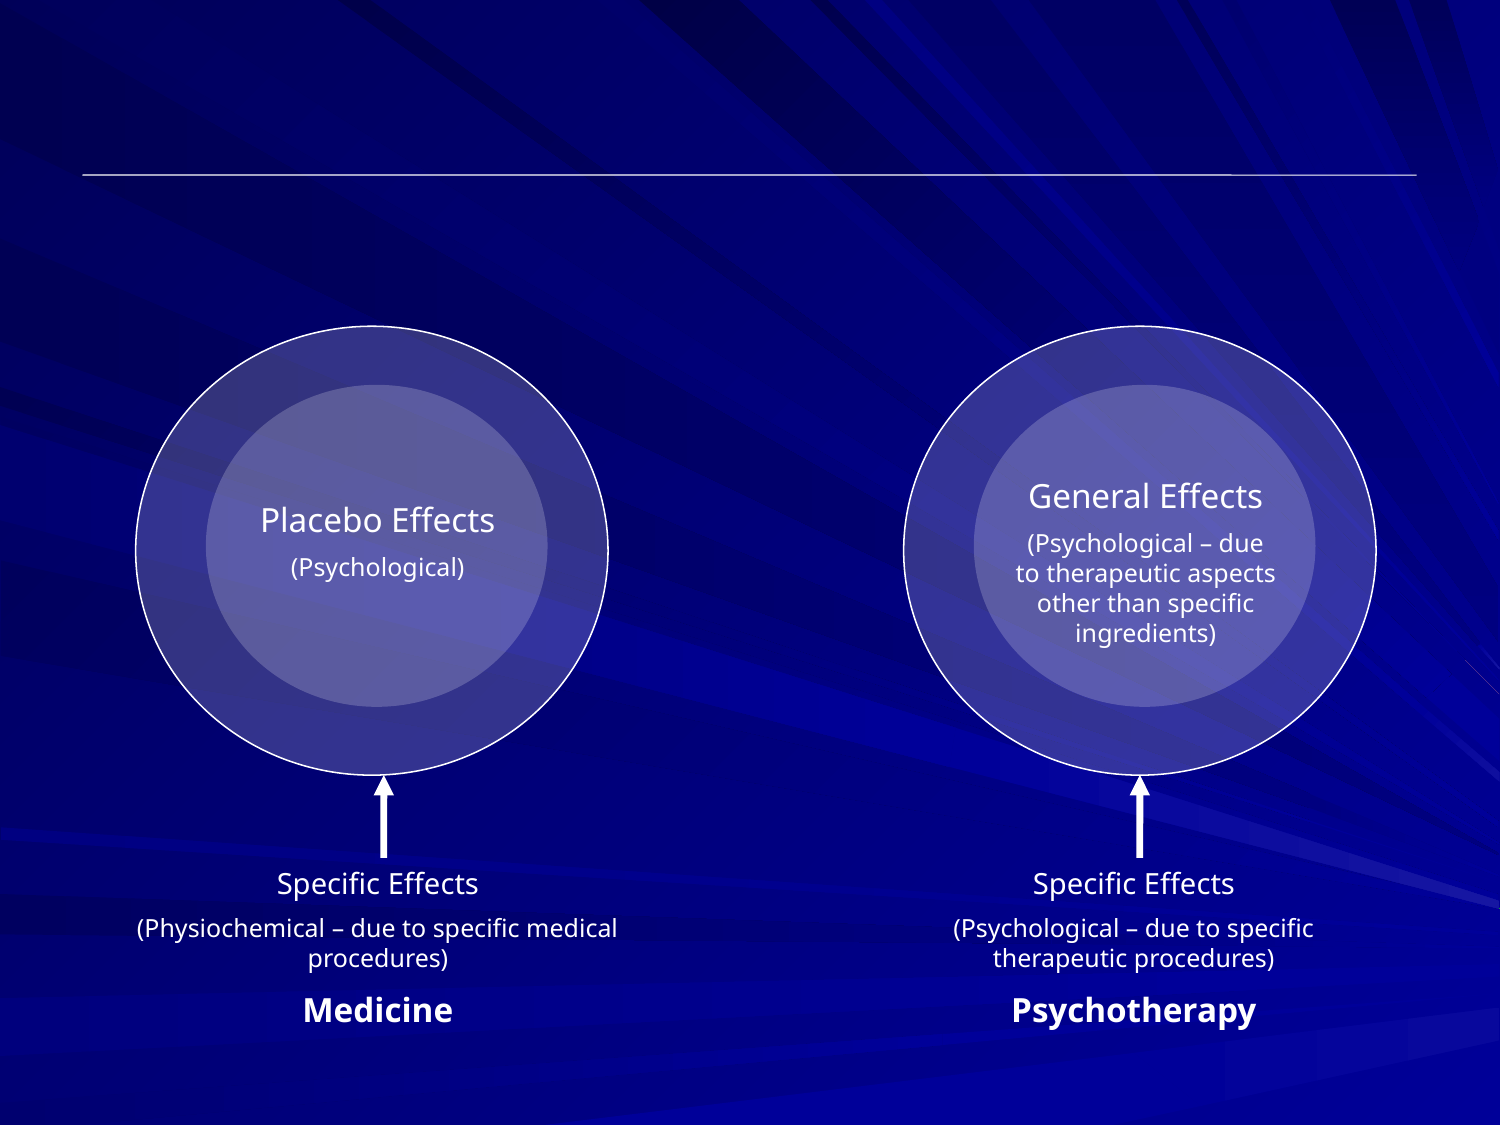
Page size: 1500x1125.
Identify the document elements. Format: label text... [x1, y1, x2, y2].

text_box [903, 325, 1377, 776]
text_box [377, 785, 391, 858]
text_box [1133, 785, 1147, 858]
text_box Specific Effects (Psychological – due to specific therapeutic procedures) Psychotherapy [868, 857, 1400, 1037]
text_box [135, 325, 609, 776]
text_box Specific Effects (Physiochemical – due to specific medical procedures) Medicine [112, 857, 644, 1037]
